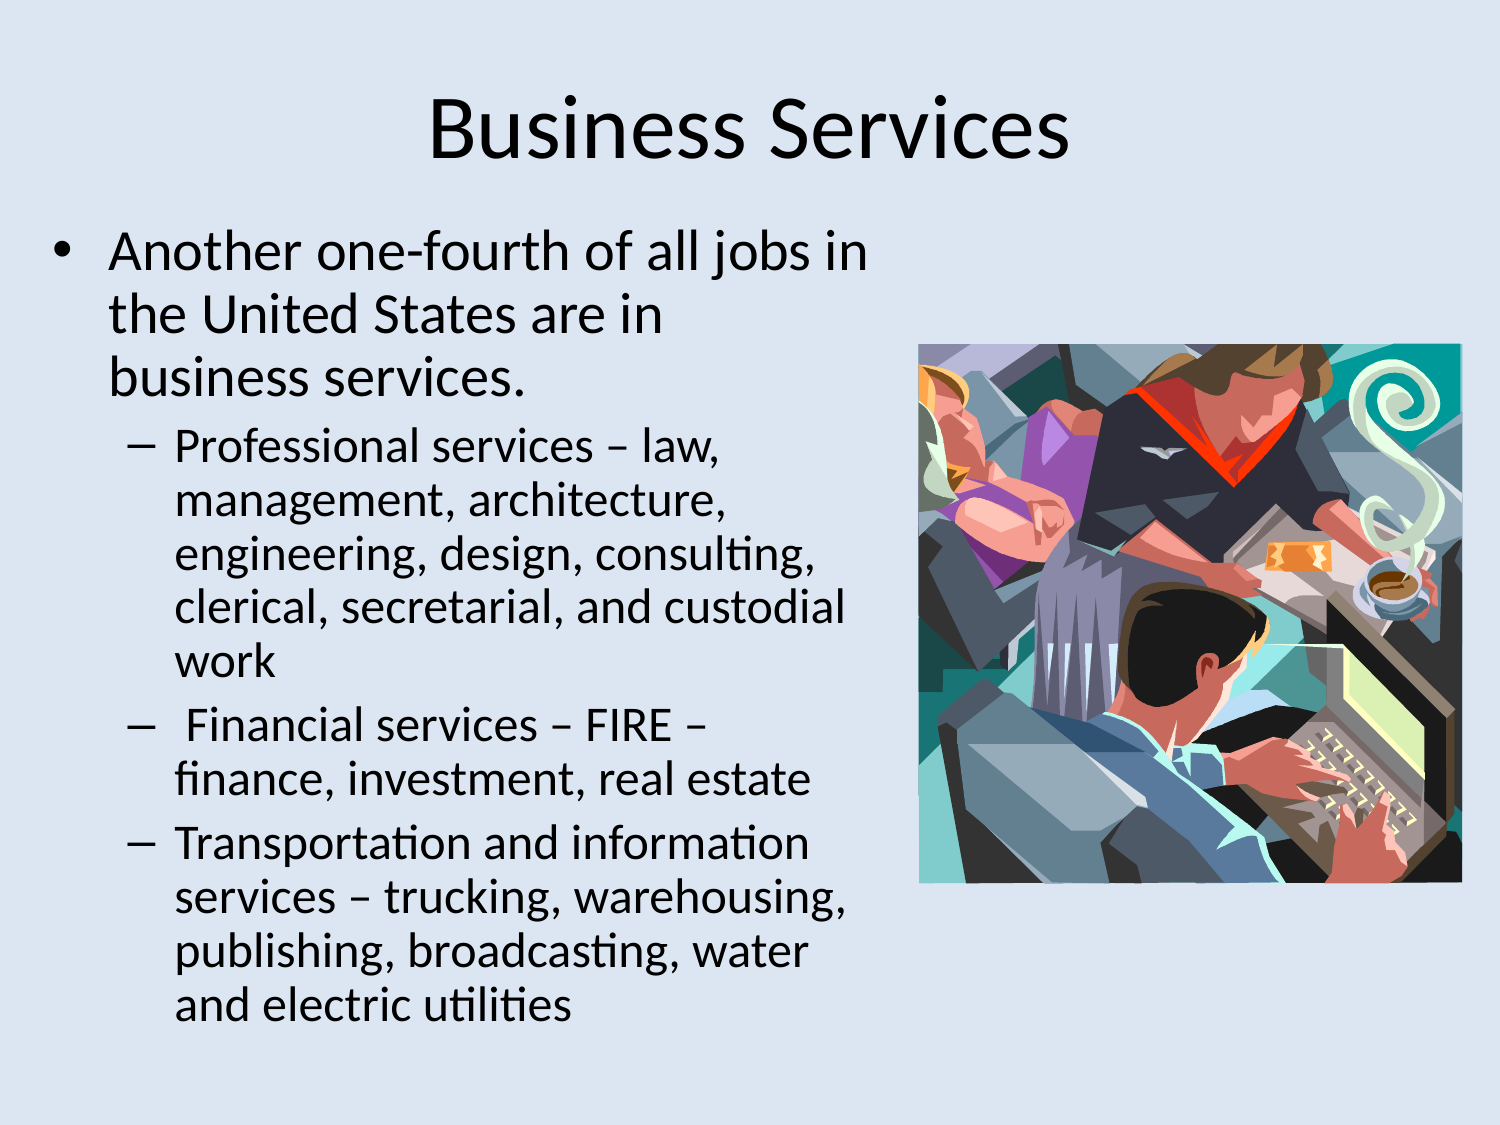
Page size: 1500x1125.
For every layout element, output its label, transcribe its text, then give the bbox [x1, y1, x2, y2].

title Business Services [75, 45, 1425, 200]
list Another one-fourth of all jobs in the United States are in business services. Professional services – law, management, architecture, engineering, design, consulting, clerical, secretarial, and custodial work Financial services – FIRE – finance, investment, real estate Transportation and information services – trucking, warehousing, publishing, broadcasting, water and electric utilities [37, 212, 888, 1100]
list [912, 337, 1469, 891]
